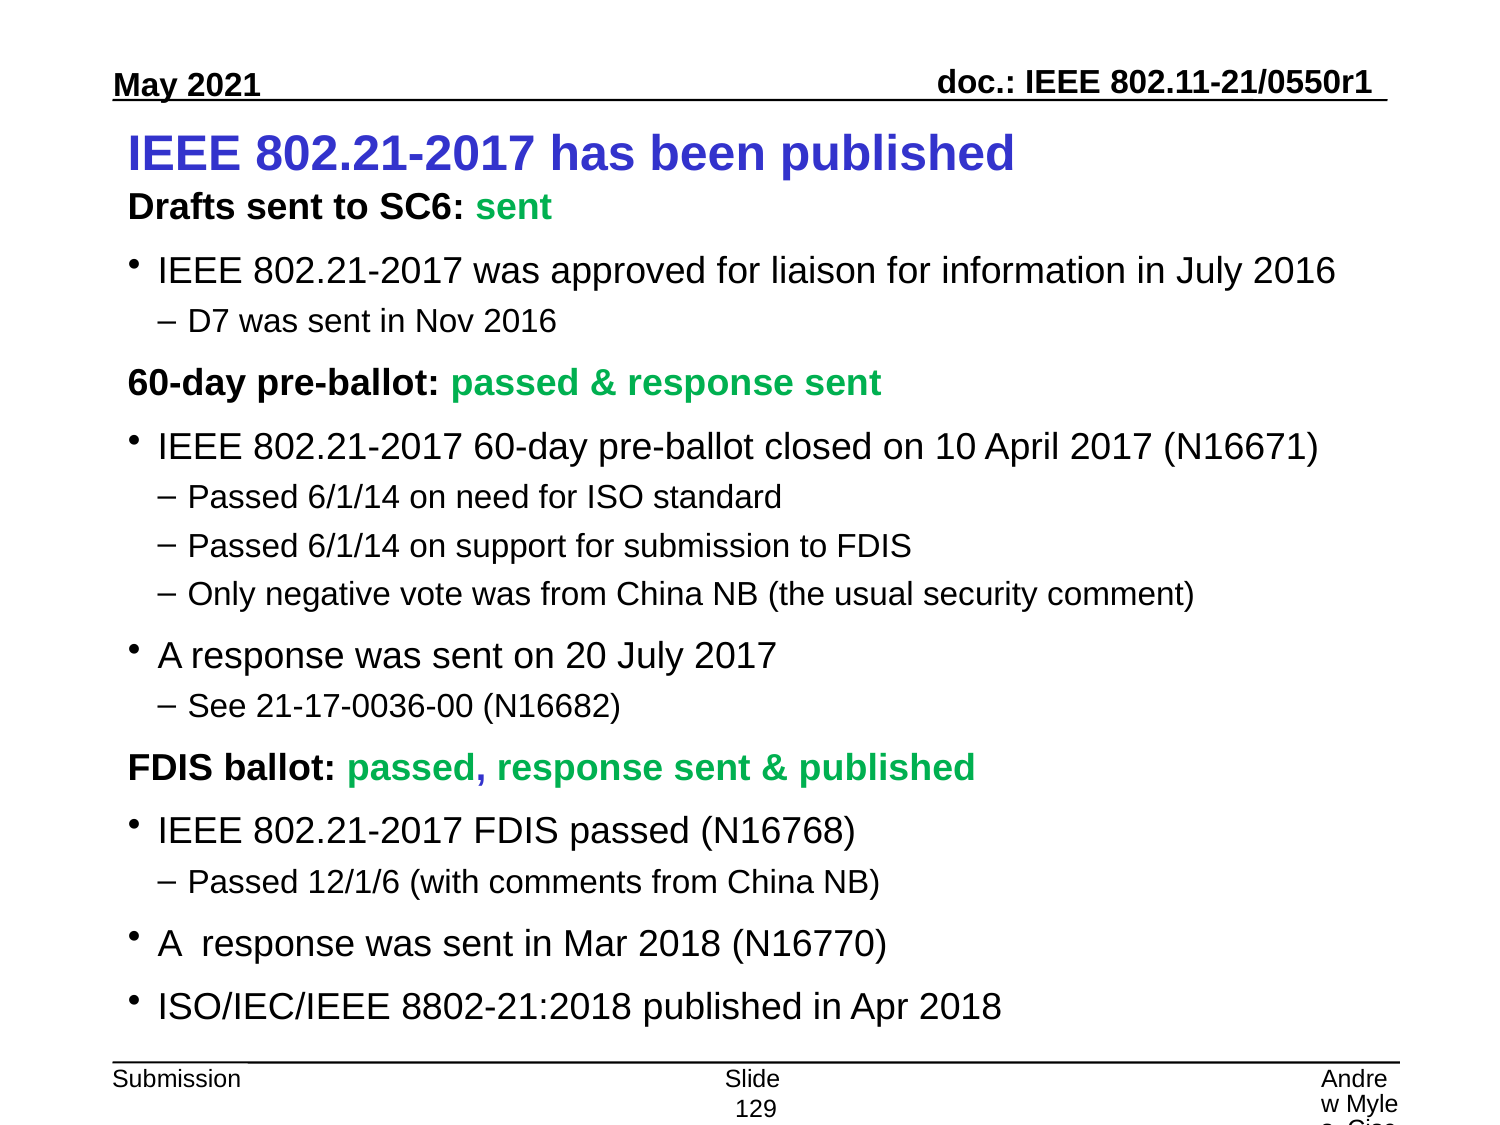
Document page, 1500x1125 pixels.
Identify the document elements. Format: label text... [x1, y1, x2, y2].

list Drafts sent to SC6: sent IEEE 802.21-2017 was approved for liaison for information in July 2016 D7 was sent in Nov 2016 60-day pre-ballot: passed & response sent IEEE 802.21-2017 60-day pre-ballot closed on 10 April 2017 (N16671) Passed 6/1/14 on need for ISO standard Passed 6/1/14 on support for submission to FDIS Only negative vote was from China NB (the usual security comment) A response was sent on 20 July 2017 See 21-17-0036-00 (N16682) FDIS ballot: passed, response sent & published IEEE 802.21-2017 FDIS passed (N16768) Passed 12/1/6 (with comments from China NB) A response was sent in Mar 2018 (N16770) ISO/IEC/IEEE 8802-21:2018 published in Apr 2018 [112, 174, 1388, 850]
footer Andrew Myles, Cisco [1320, 1061, 1402, 1093]
title IEEE 802.21-2017 has been published [112, 112, 1388, 174]
slide_number Slide 129 [709, 1061, 803, 1093]
